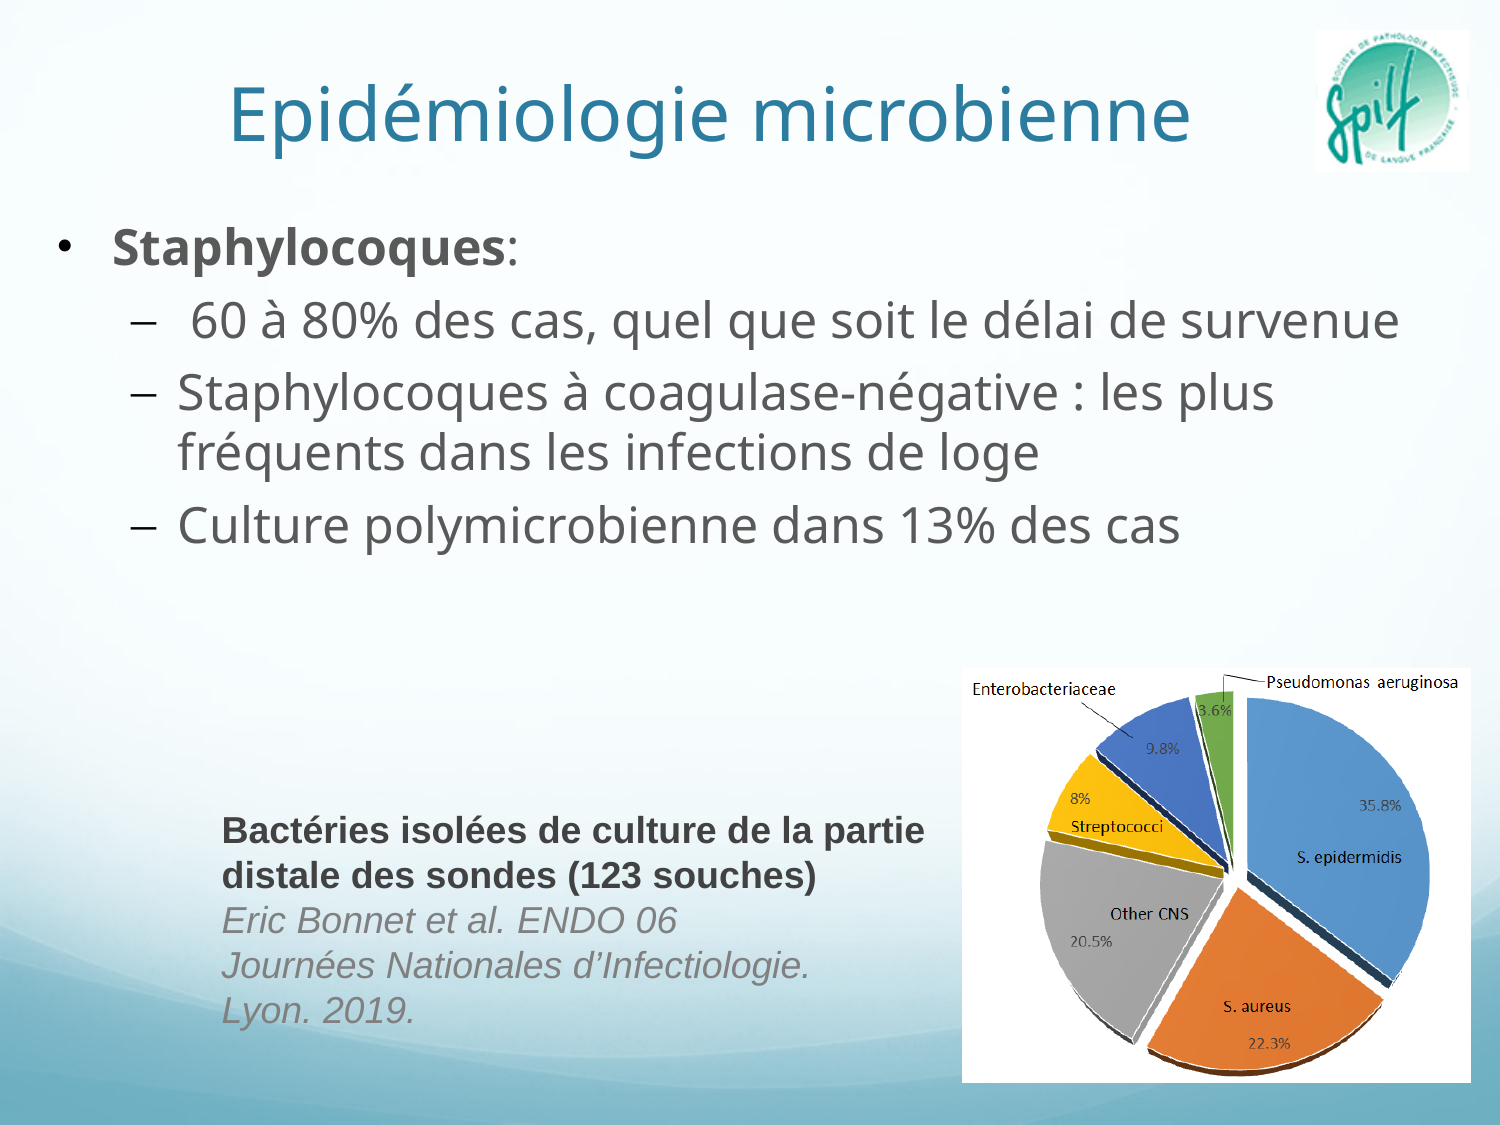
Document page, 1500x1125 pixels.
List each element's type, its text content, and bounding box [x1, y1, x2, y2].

title Epidémiologie microbienne [100, 38, 1311, 165]
picture [0, 0, 1500, 1125]
list Staphylocoques: 60 à 80% des cas, quel que soit le délai de survenue Staphylocoques à coagulase-négative : les plus fréquents dans les infections de loge Culture polymicrobienne dans 13% des cas [41, 208, 1447, 1047]
text_box Bactéries isolées de culture de la partie distale des sondes (123 souches) Eric Bonnet et al. ENDO 06 Journées Nationales d’Infectiologie. Lyon. 2019. [206, 798, 957, 1059]
